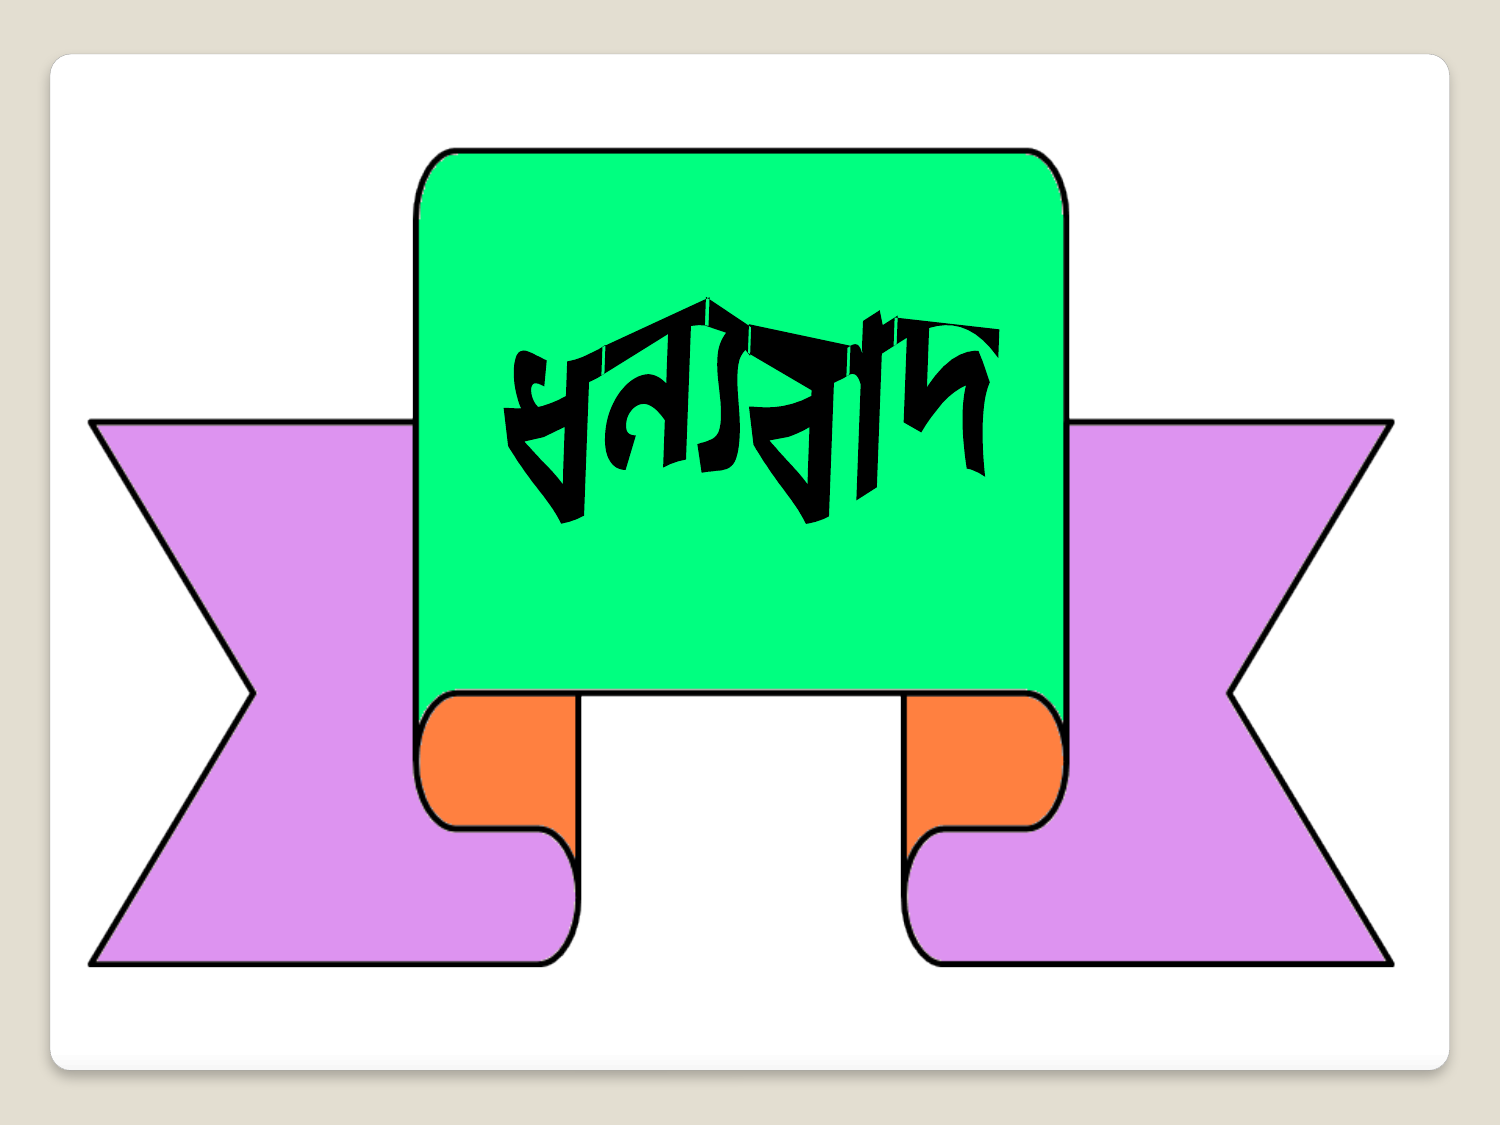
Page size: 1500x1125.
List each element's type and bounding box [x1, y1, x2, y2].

picture [72, 132, 1417, 988]
